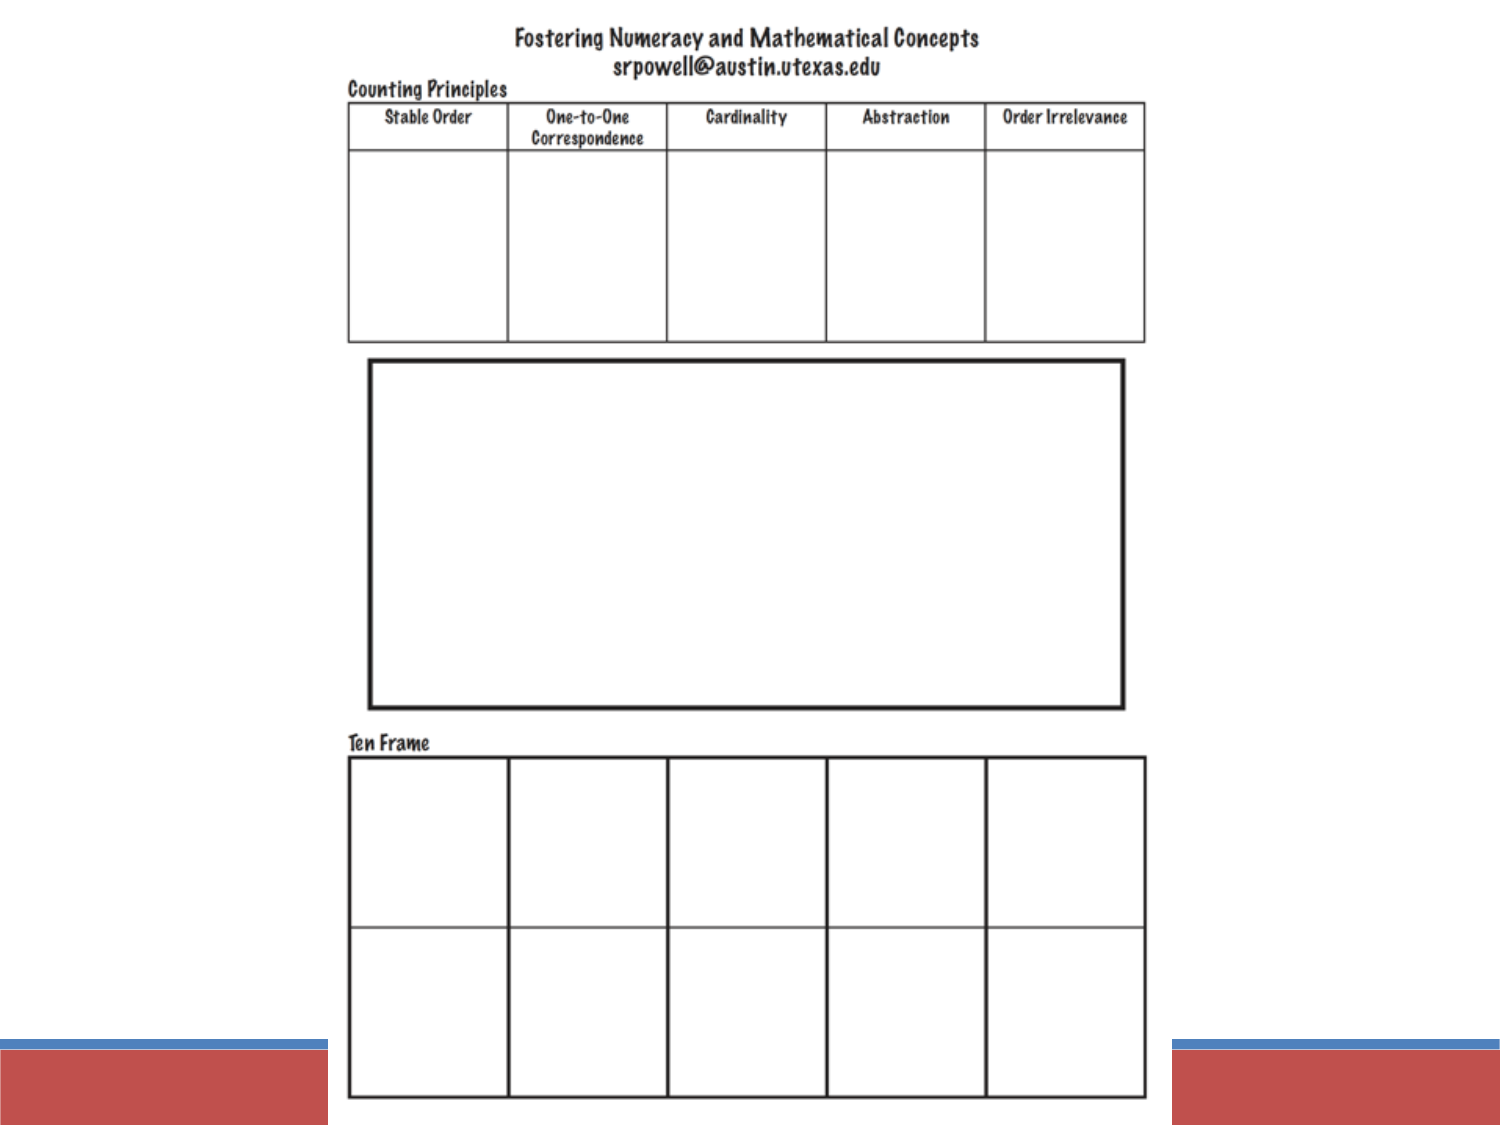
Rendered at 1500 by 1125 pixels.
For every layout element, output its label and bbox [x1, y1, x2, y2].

picture [327, 0, 1172, 1125]
